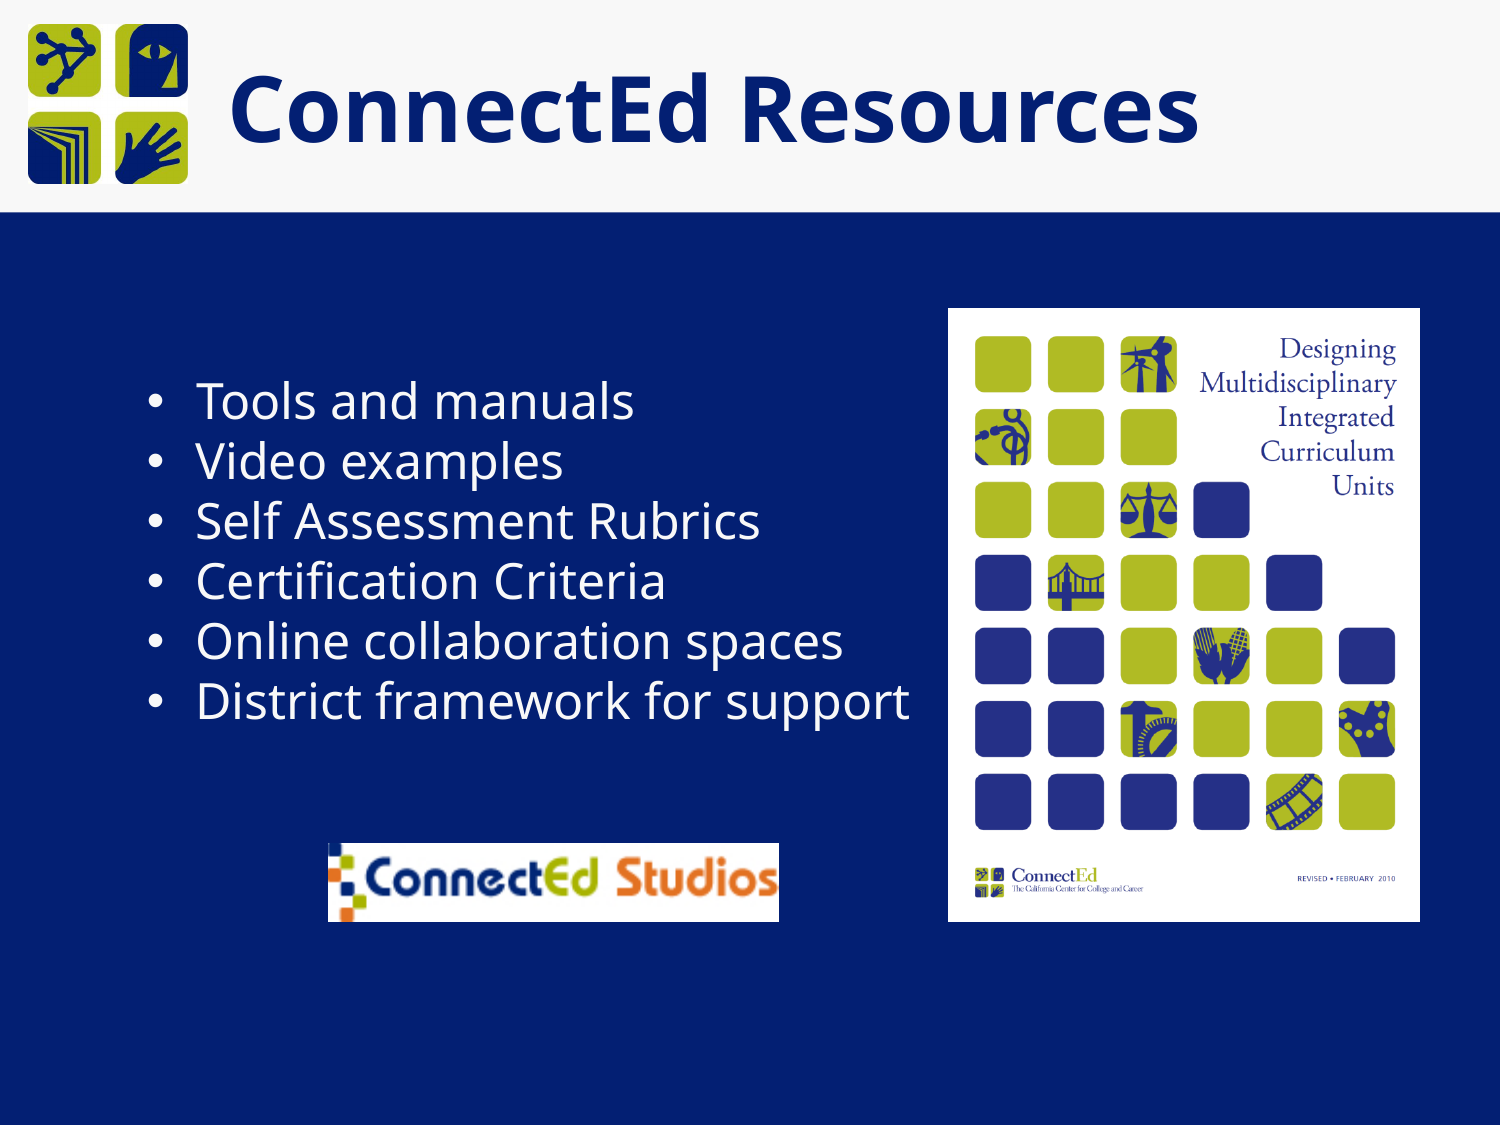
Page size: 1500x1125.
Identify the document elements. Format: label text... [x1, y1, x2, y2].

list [947, 308, 1421, 922]
text_box Tools and manuals Video examples Self Assessment Rubrics Certification Criteria Online collaboration spaces District framework for support [132, 362, 926, 798]
picture [28, 24, 188, 184]
title ConnectEd Resources [212, 0, 1500, 213]
picture [328, 843, 780, 922]
